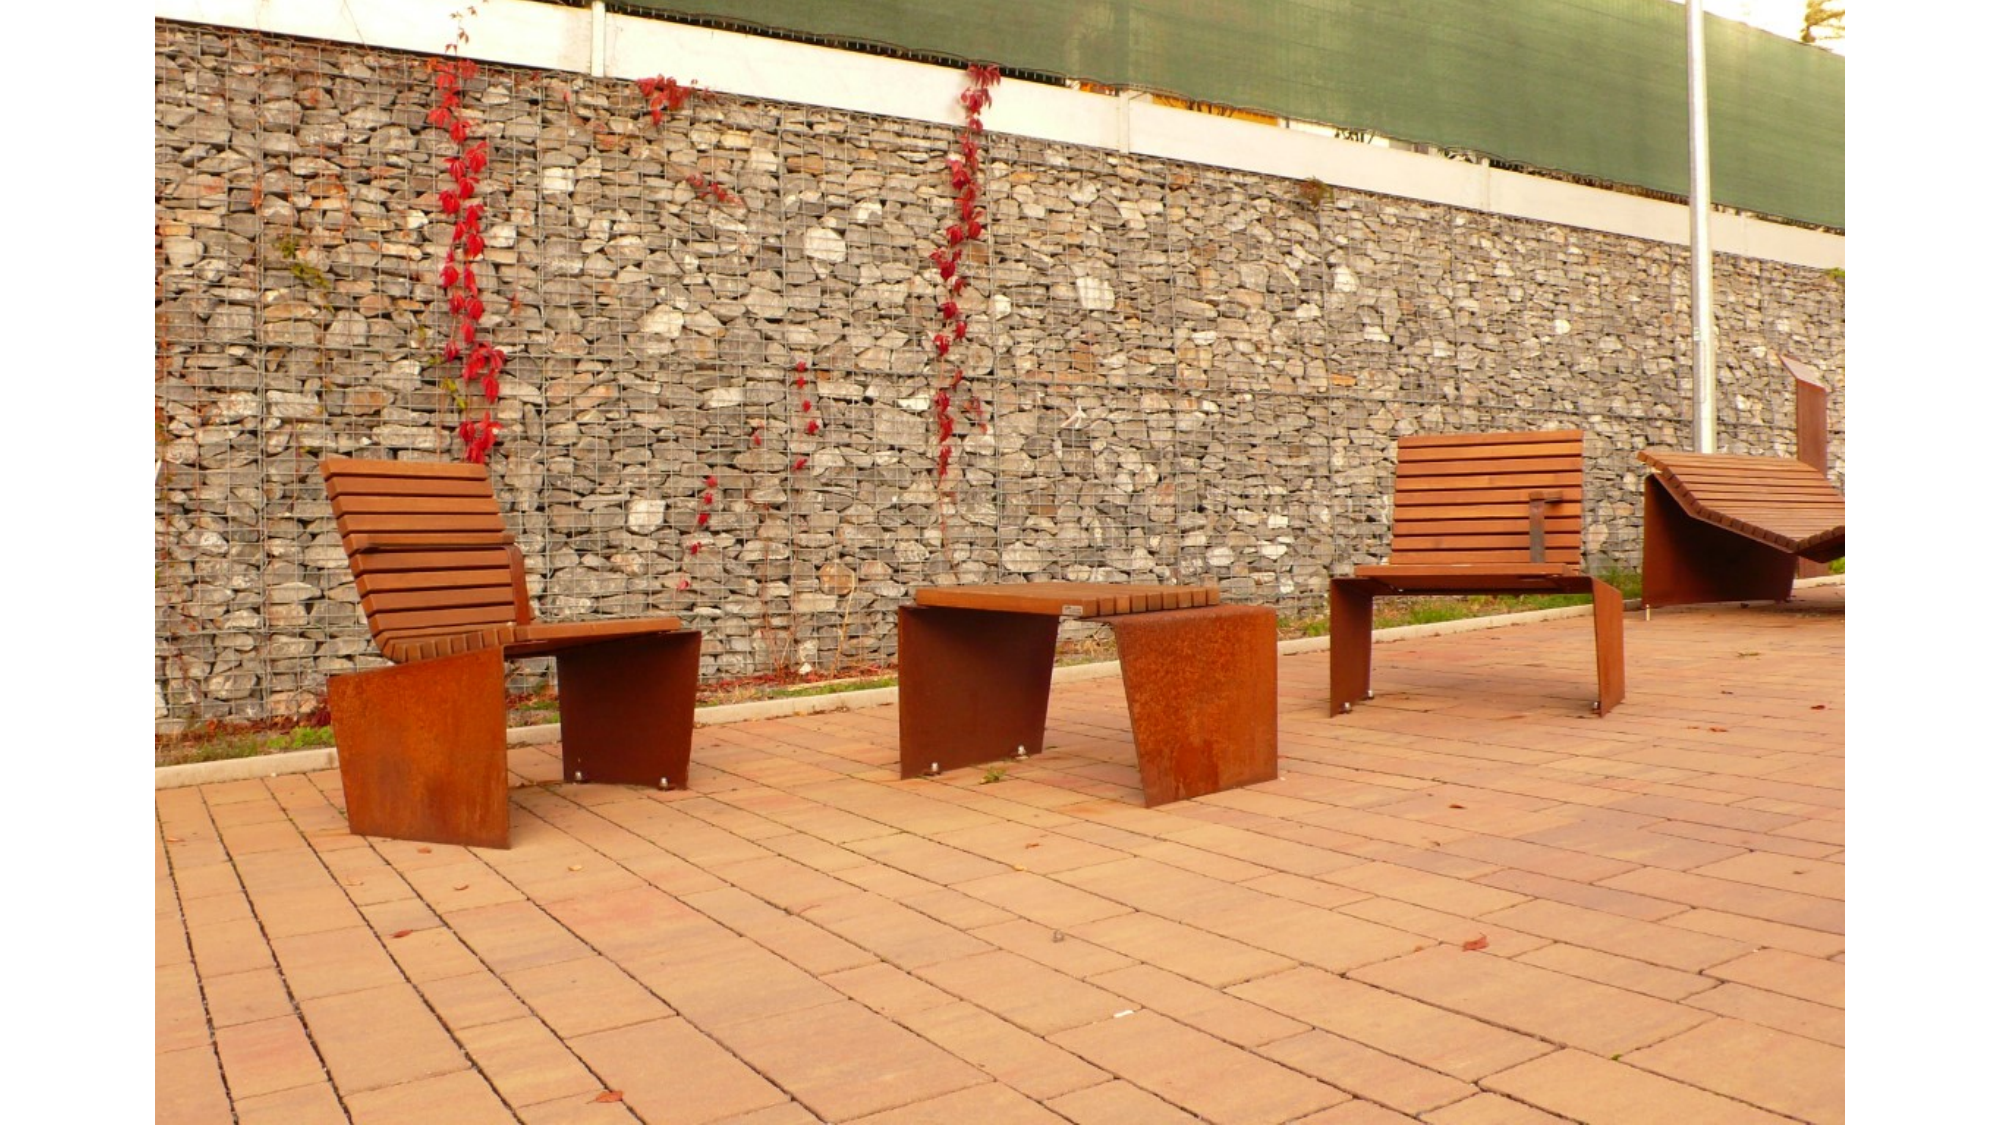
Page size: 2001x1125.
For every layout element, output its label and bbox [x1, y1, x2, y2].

picture [155, 0, 1845, 1125]
